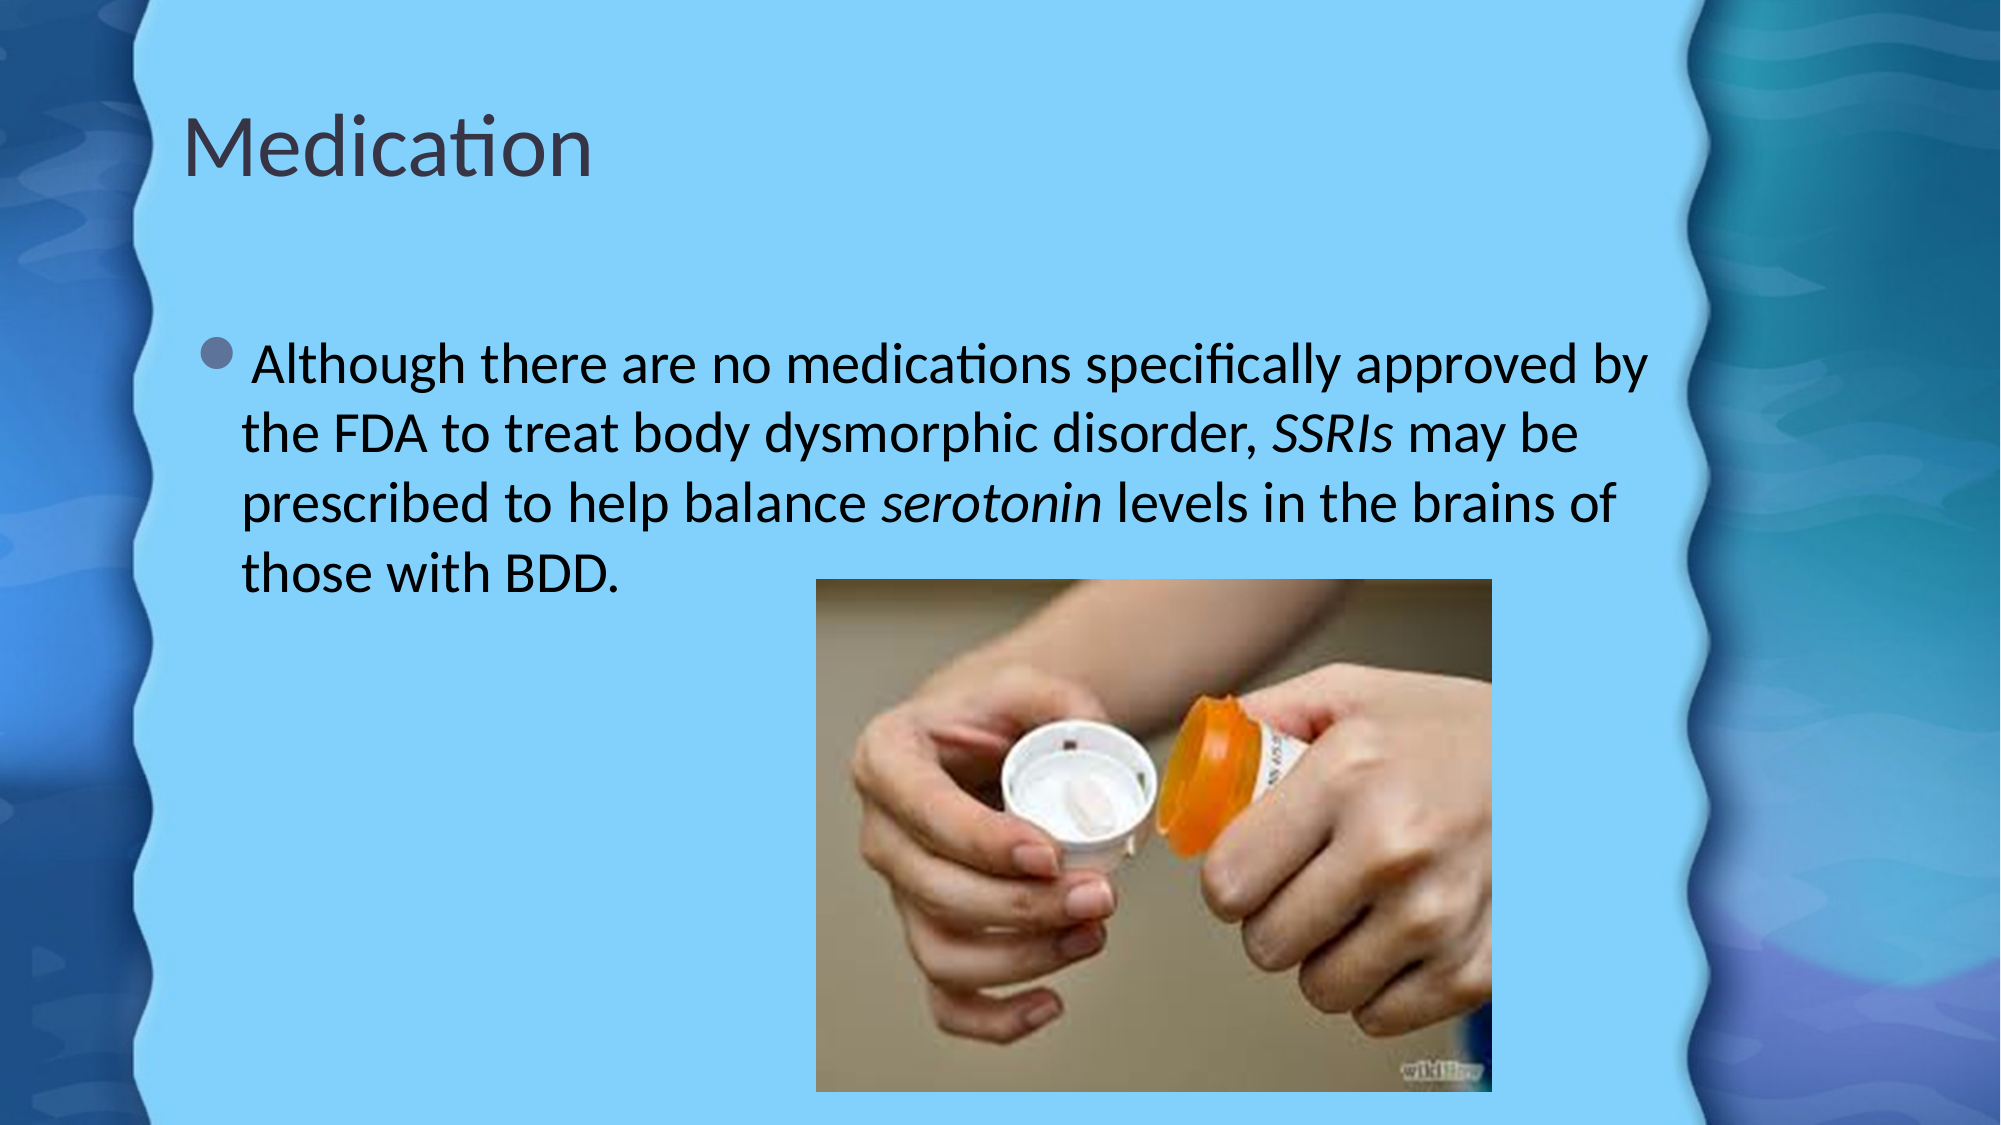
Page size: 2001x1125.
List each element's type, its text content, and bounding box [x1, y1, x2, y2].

title Medication [181, 79, 1669, 195]
picture [0, 0, 2001, 1125]
list Although there are no medications specifically approved by the FDA to treat body dysmorphic disorder, SSRIs may be prescribed to help balance serotonin levels in the brains of those with BDD. [181, 317, 1669, 1038]
